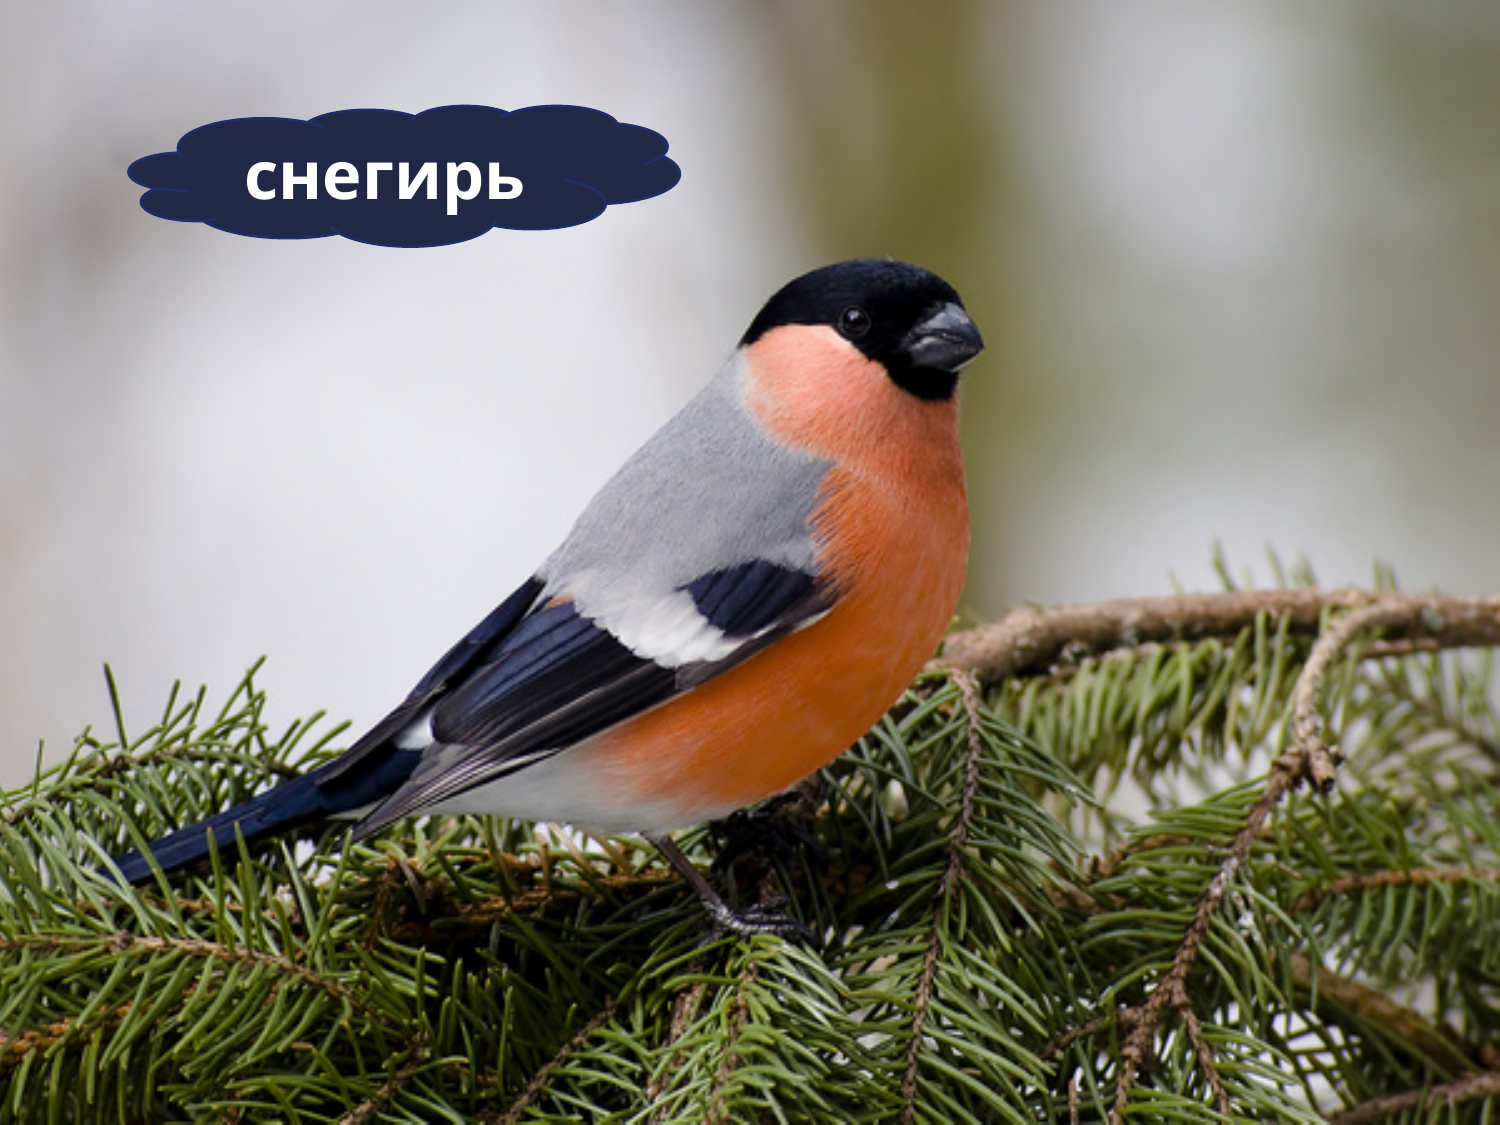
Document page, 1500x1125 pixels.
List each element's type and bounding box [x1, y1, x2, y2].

list [0, 0, 1500, 1125]
